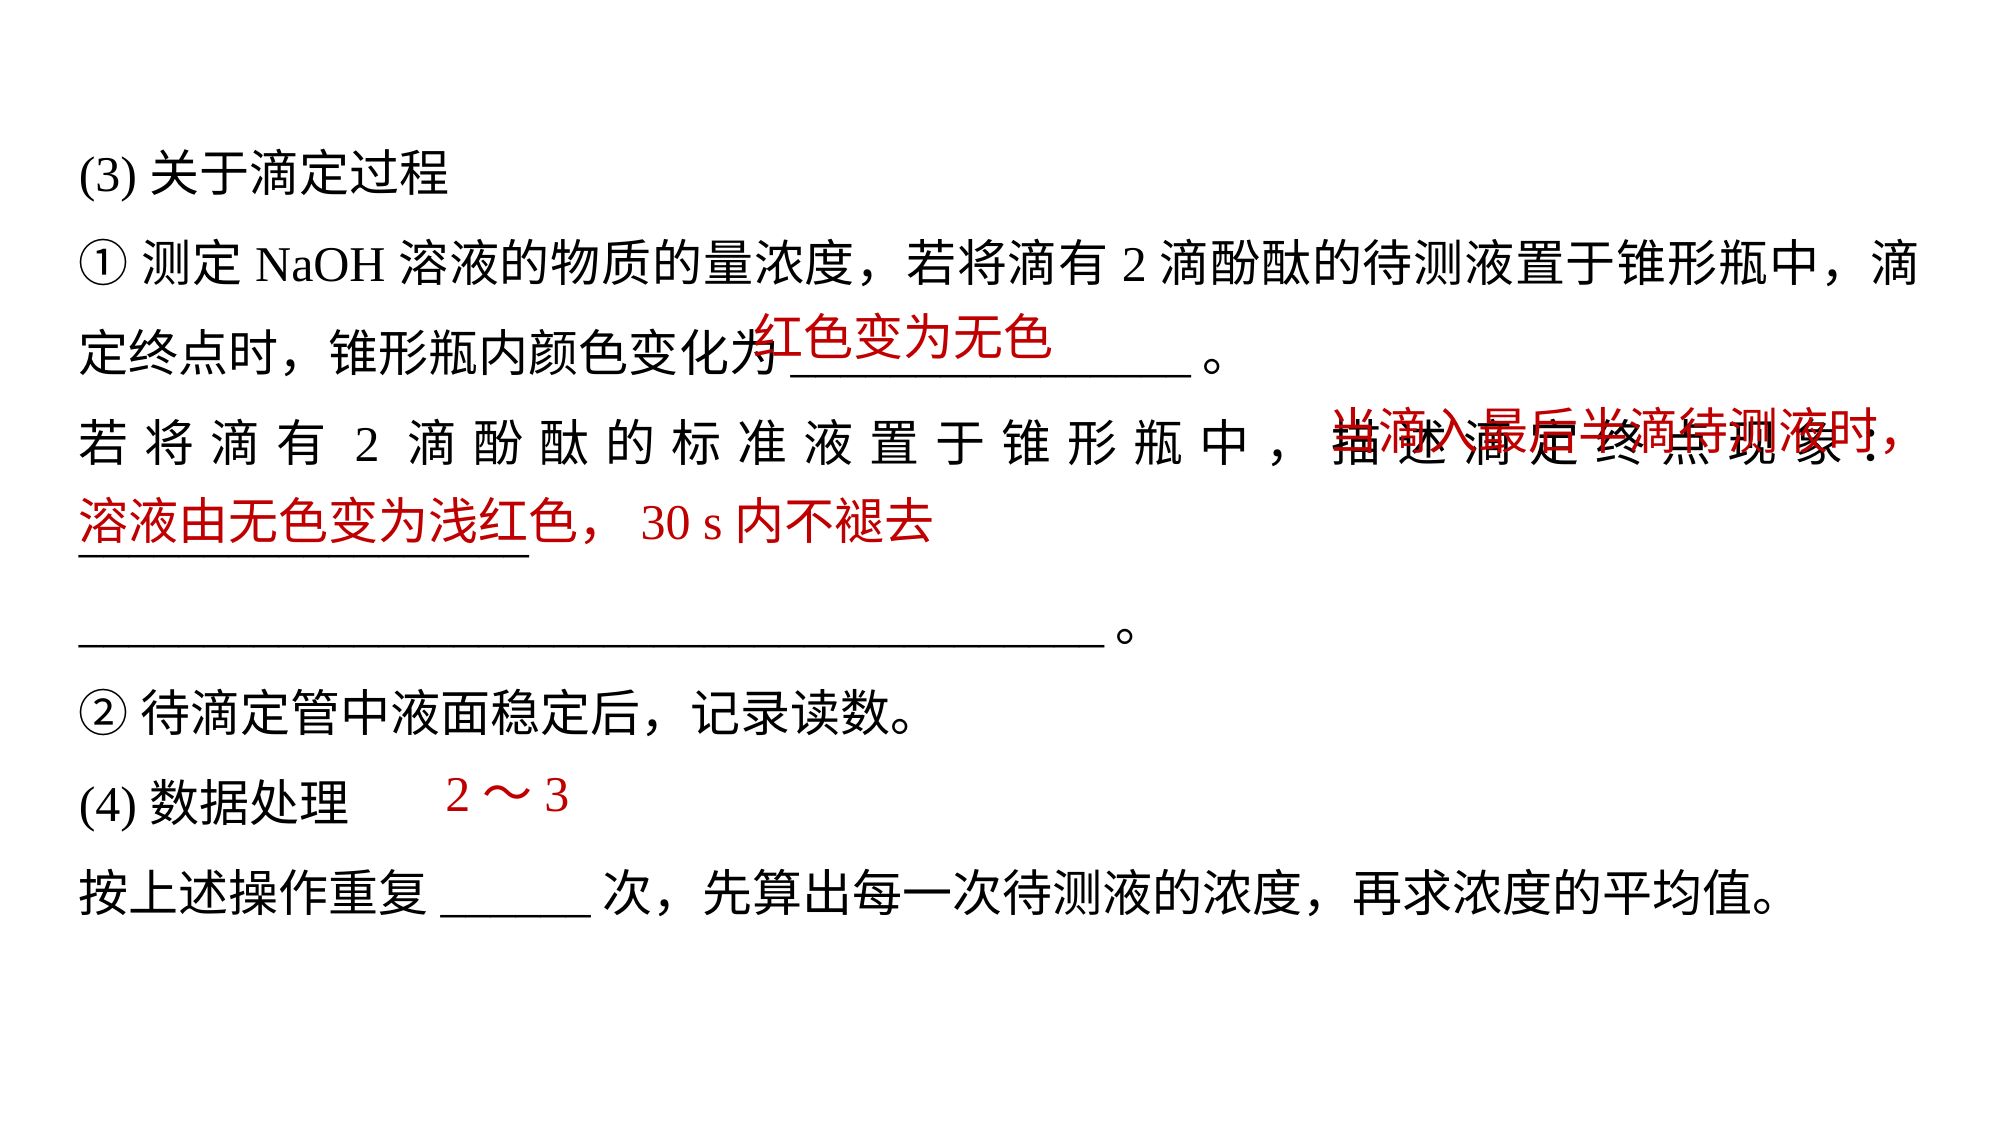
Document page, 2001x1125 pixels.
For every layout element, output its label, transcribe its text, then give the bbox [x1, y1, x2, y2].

text_box 2～3 [430, 754, 584, 830]
text_box 当滴入最后半滴待测液时，溶液由无色变为浅红色，30 s内不褪去 [63, 362, 1936, 557]
text_box (3)关于滴定过程 ①测定NaOH溶液的物质的量浓度，若将滴有2滴酚酞的待测液置于锥形瓶中，滴定终点时，锥形瓶内颜色变化为________________。 若将滴有2滴酚酞的标准液置于锥形瓶中，描述滴定终点现象：__________________ _________________________________________。 ②待滴定管中液面稳定后，记录读数。 (4)数据处理 按上述操作重复______次，先算出每一次待测液的浓度，再求浓度的平均值。 [63, 103, 1936, 362]
text_box (3)关于滴定过程 ①测定NaOH溶液的物质的量浓度，若将滴有2滴酚酞的待测液置于锥形瓶中，滴定终点时，锥形瓶内颜色变化为________________。 若将滴有2滴酚酞的标准液置于锥形瓶中，描述滴定终点现象：__________________ _________________________________________。 ②待滴定管中液面稳定后，记录读数。 (4)数据处理 按上述操作重复______次，先算出每一次待测液的浓度，再求浓度的平均值。 [63, 557, 1936, 929]
text_box 红色变为无色 [738, 298, 1069, 362]
